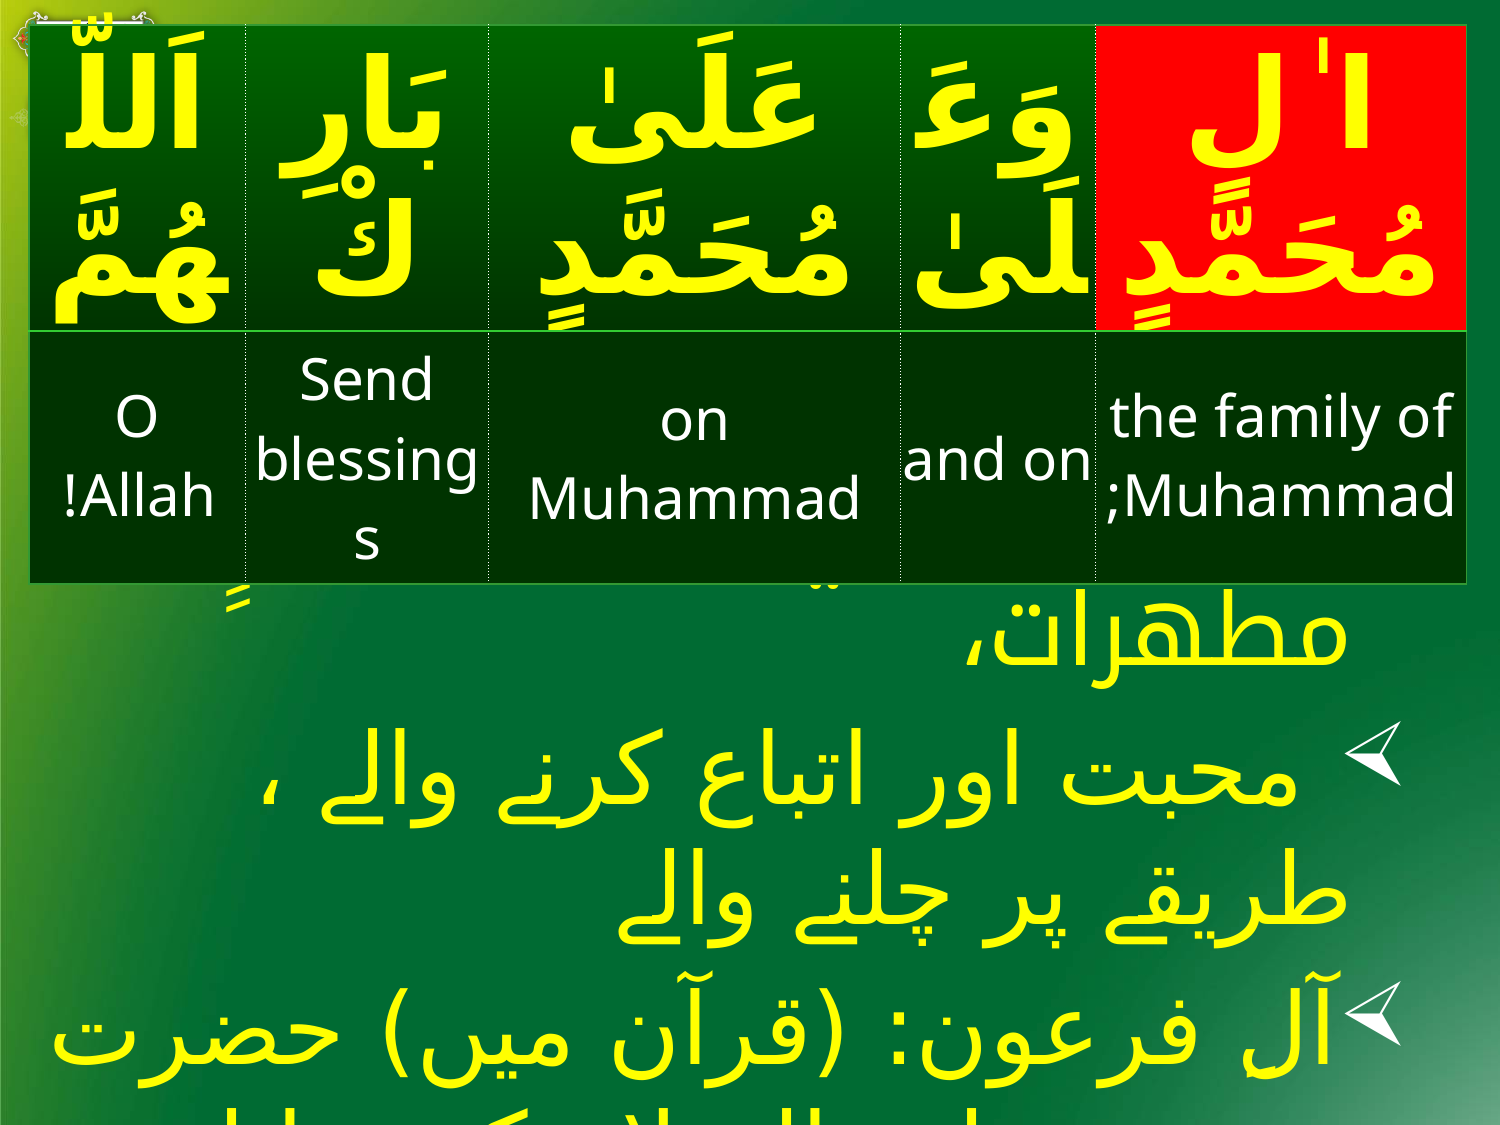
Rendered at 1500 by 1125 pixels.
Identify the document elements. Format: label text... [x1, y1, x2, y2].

picture [0, 0, 1500, 1125]
table_cell and on [901, 332, 1096, 583]
table_cell the family of Muhammad; [1096, 332, 1466, 583]
table_header اَللّهُمَّ [30, 26, 246, 330]
table_cell O Allah! [30, 332, 246, 583]
table_header وَعَلَىٰ [901, 26, 1096, 330]
table_cell on Muhammad [489, 332, 901, 583]
table_header عَلَىٰ مُحَمَّدٍ [489, 26, 901, 330]
list آل:آپﷺ کي اولاد و ازواجِِ مطهرات، محبت اور اتباع كرنے والے ، طريقے پر چلنے والے آلِ فرعون: (قرآن ميں) حضرت موسی عليہ السلام كے مقابلے ميں فرعون كے ساتھی [0, 437, 1426, 1001]
table_header ا ٰلِ مُحَمَّدٍ [1096, 26, 1466, 330]
table_header بَارِكْ [246, 26, 489, 330]
picture [1350, 1001, 1386, 1013]
table_cell Send blessings [246, 332, 489, 583]
